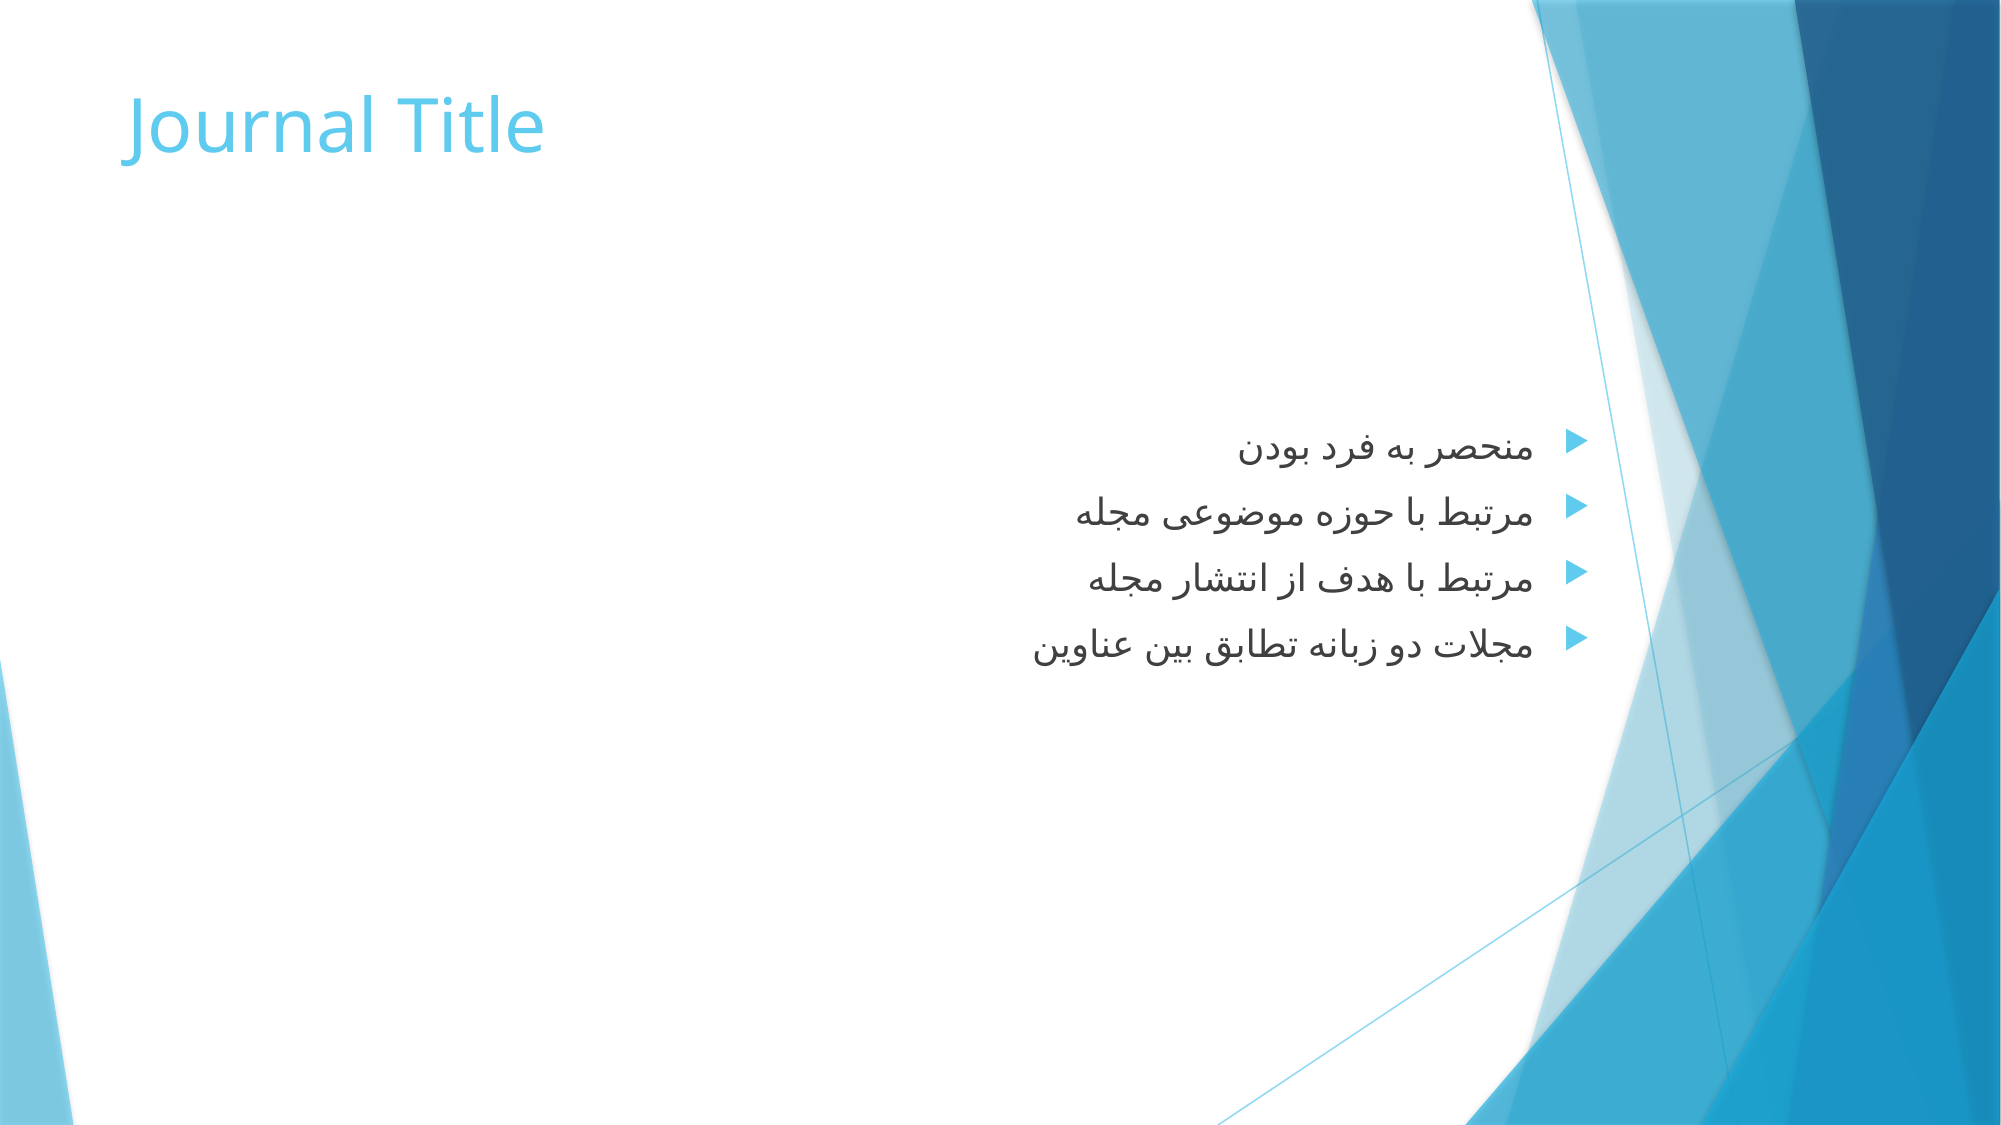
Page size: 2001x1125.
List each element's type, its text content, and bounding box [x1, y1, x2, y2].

list منحصر به فرد بودن مرتبط با حوزه موضوعی مجله مرتبط با هدف از انتشار مجله مجلات دو زبانه تطابق بین عناوین [206, 415, 1607, 1009]
title Journal Title [112, 69, 1513, 318]
